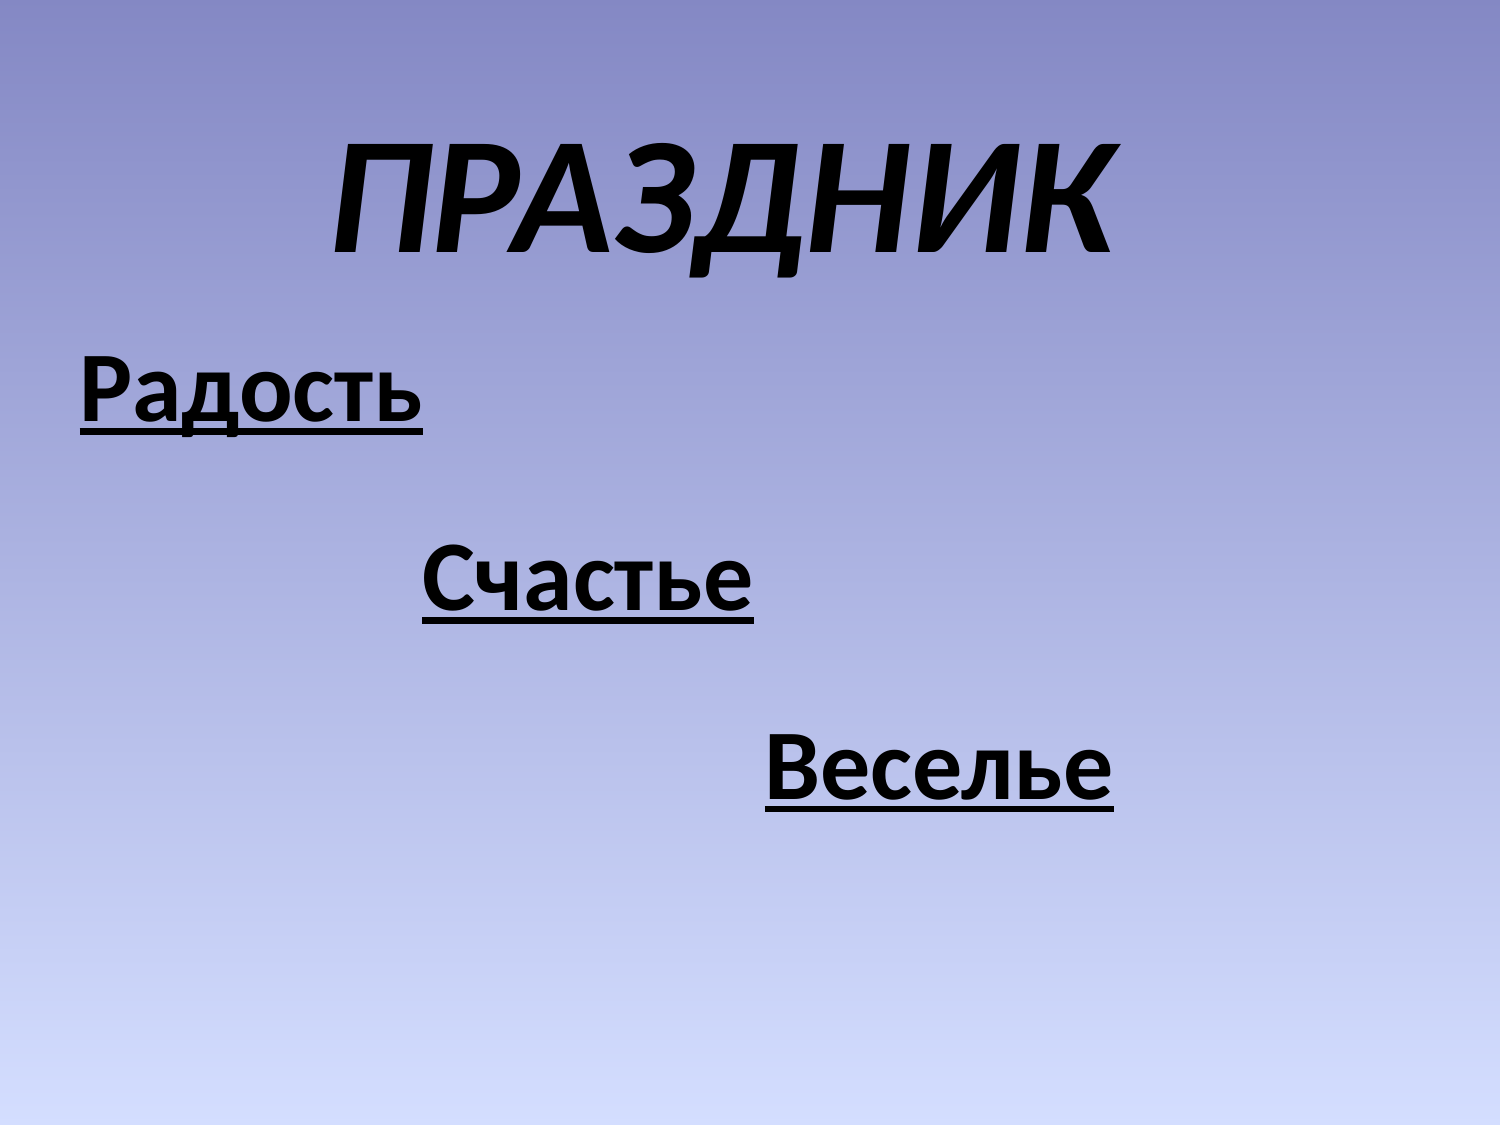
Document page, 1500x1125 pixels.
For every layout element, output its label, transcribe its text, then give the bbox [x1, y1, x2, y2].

text_box Счастье [407, 503, 1152, 639]
text_box Радость [64, 314, 1436, 450]
text_box ПРАЗДНИК [41, 78, 1400, 293]
text_box Веселье [749, 692, 1500, 828]
